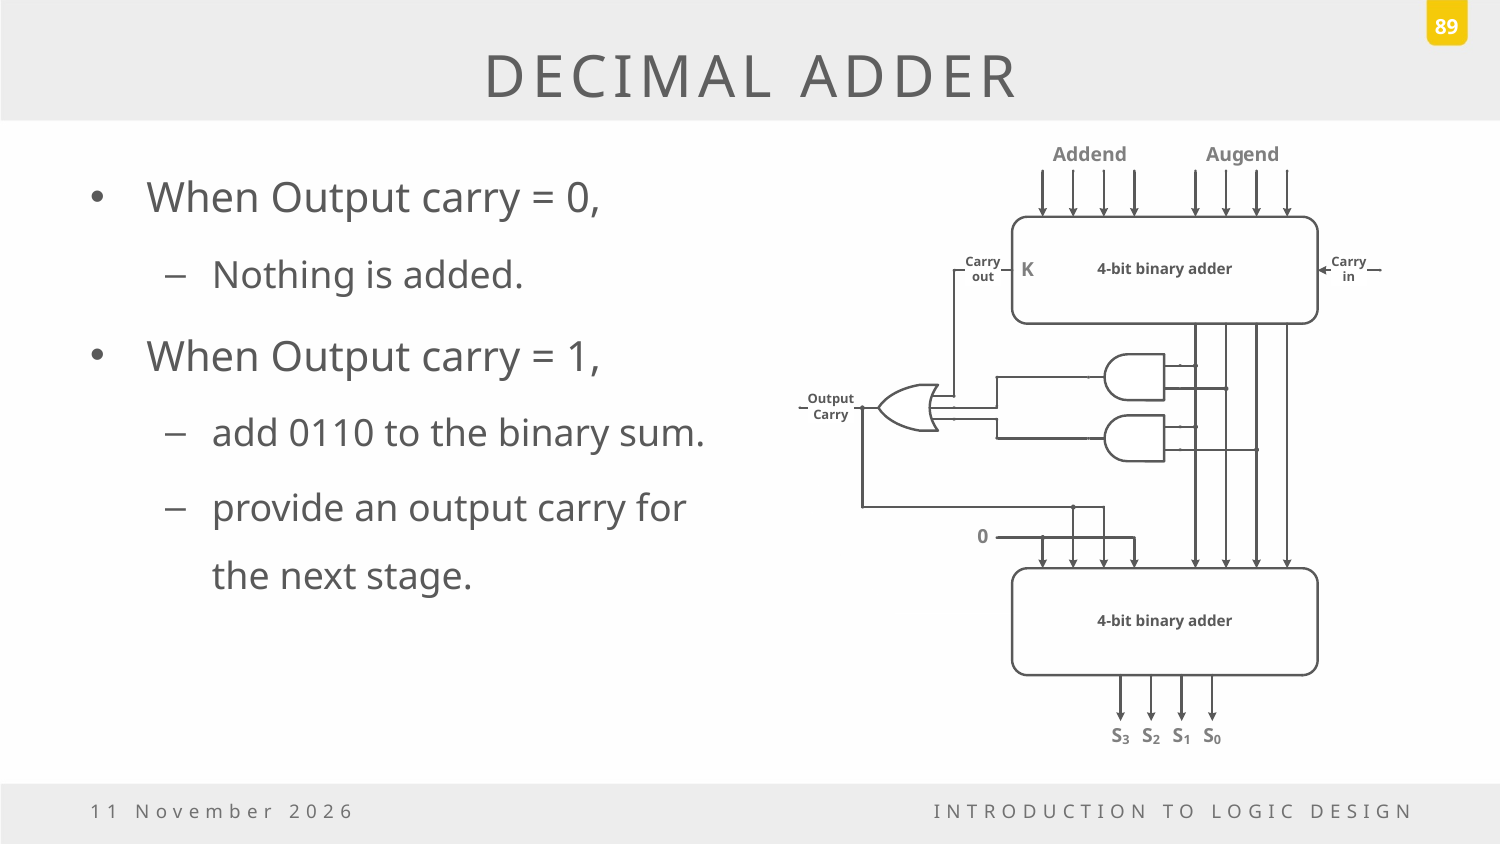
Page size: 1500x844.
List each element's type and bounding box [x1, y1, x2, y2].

slide_number [75, 790, 425, 836]
list [795, 137, 1392, 754]
slide_number [1414, 11, 1474, 44]
list [75, 138, 738, 754]
picture [0, 0, 1500, 844]
footer [785, 790, 1425, 836]
title [75, 33, 1425, 115]
